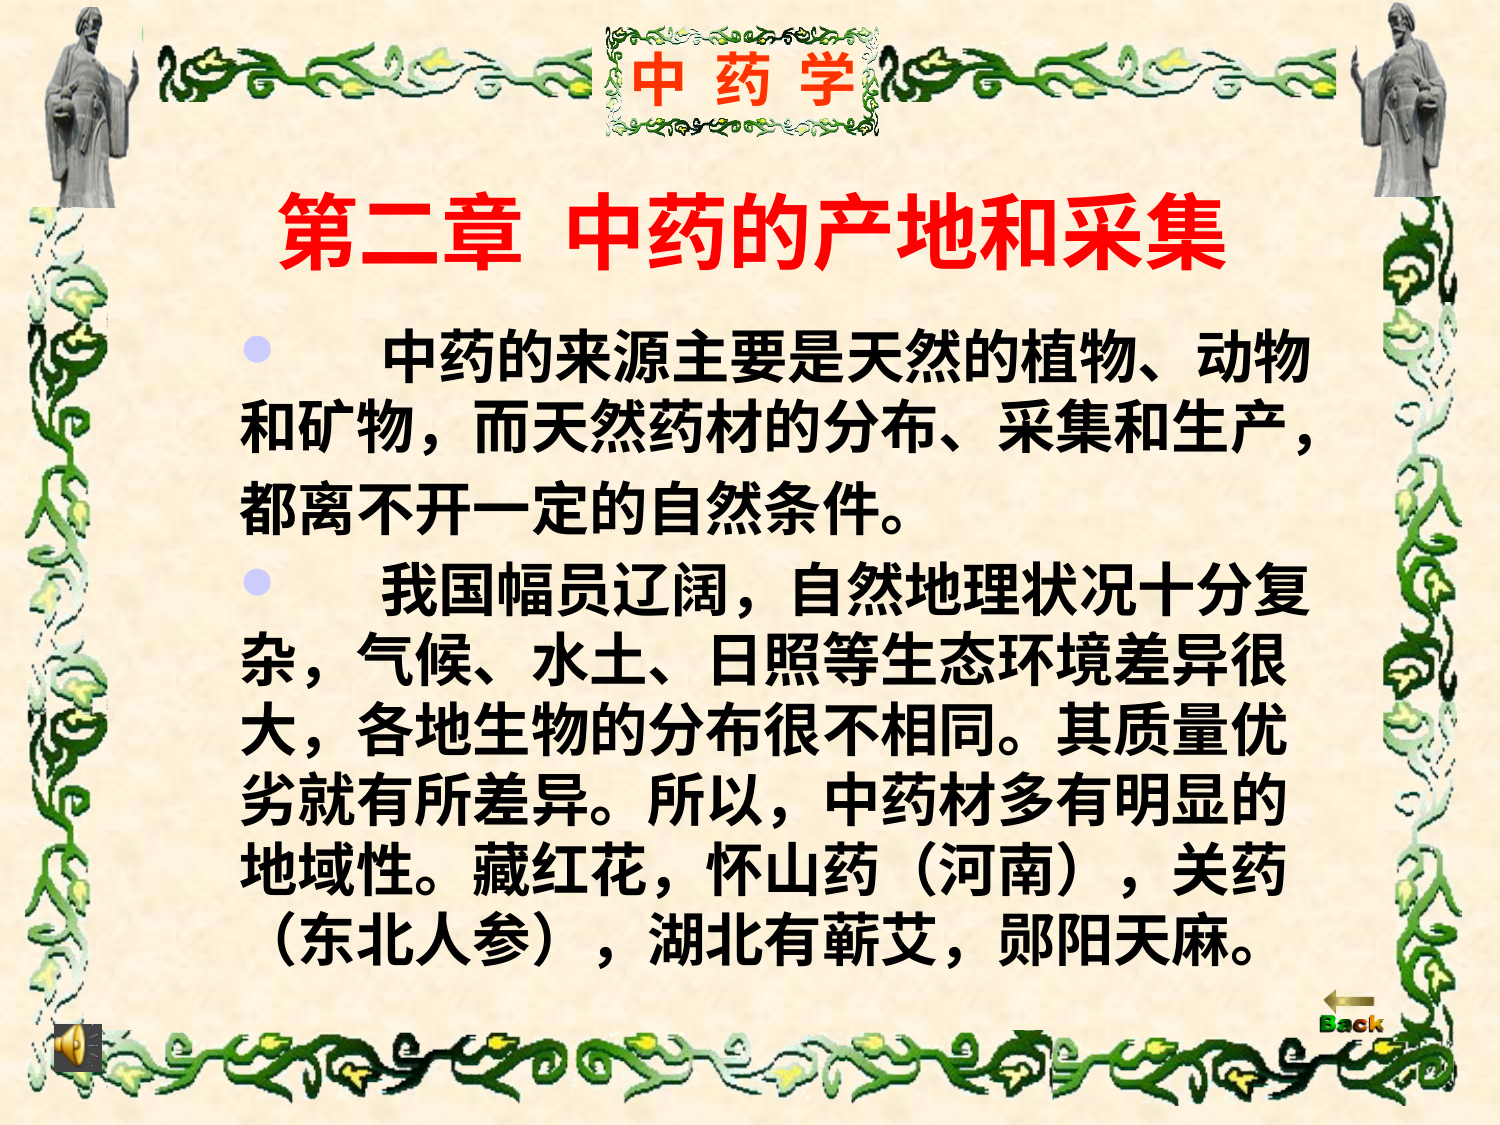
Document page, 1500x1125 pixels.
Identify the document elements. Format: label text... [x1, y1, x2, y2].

title 第二章 中药的产地和采集 [76, 172, 1427, 279]
text_box 中药的来源主要是天然的植物、动物和矿物，而天然药材的分布、采集和生产， 都离不开一定的自然条件。 我国幅员辽阔，自然地理状况十分复杂，气候、水土、日照等生态环境差异很大，各地生物的分布很不相同。其质量优劣就有所差异。所以，中药材多有明显的地域性。藏红花，怀山药（河南），关药（东北人参），湖北有蕲艾，郧阳天麻。 [224, 312, 1338, 1010]
picture [0, 0, 1500, 1125]
